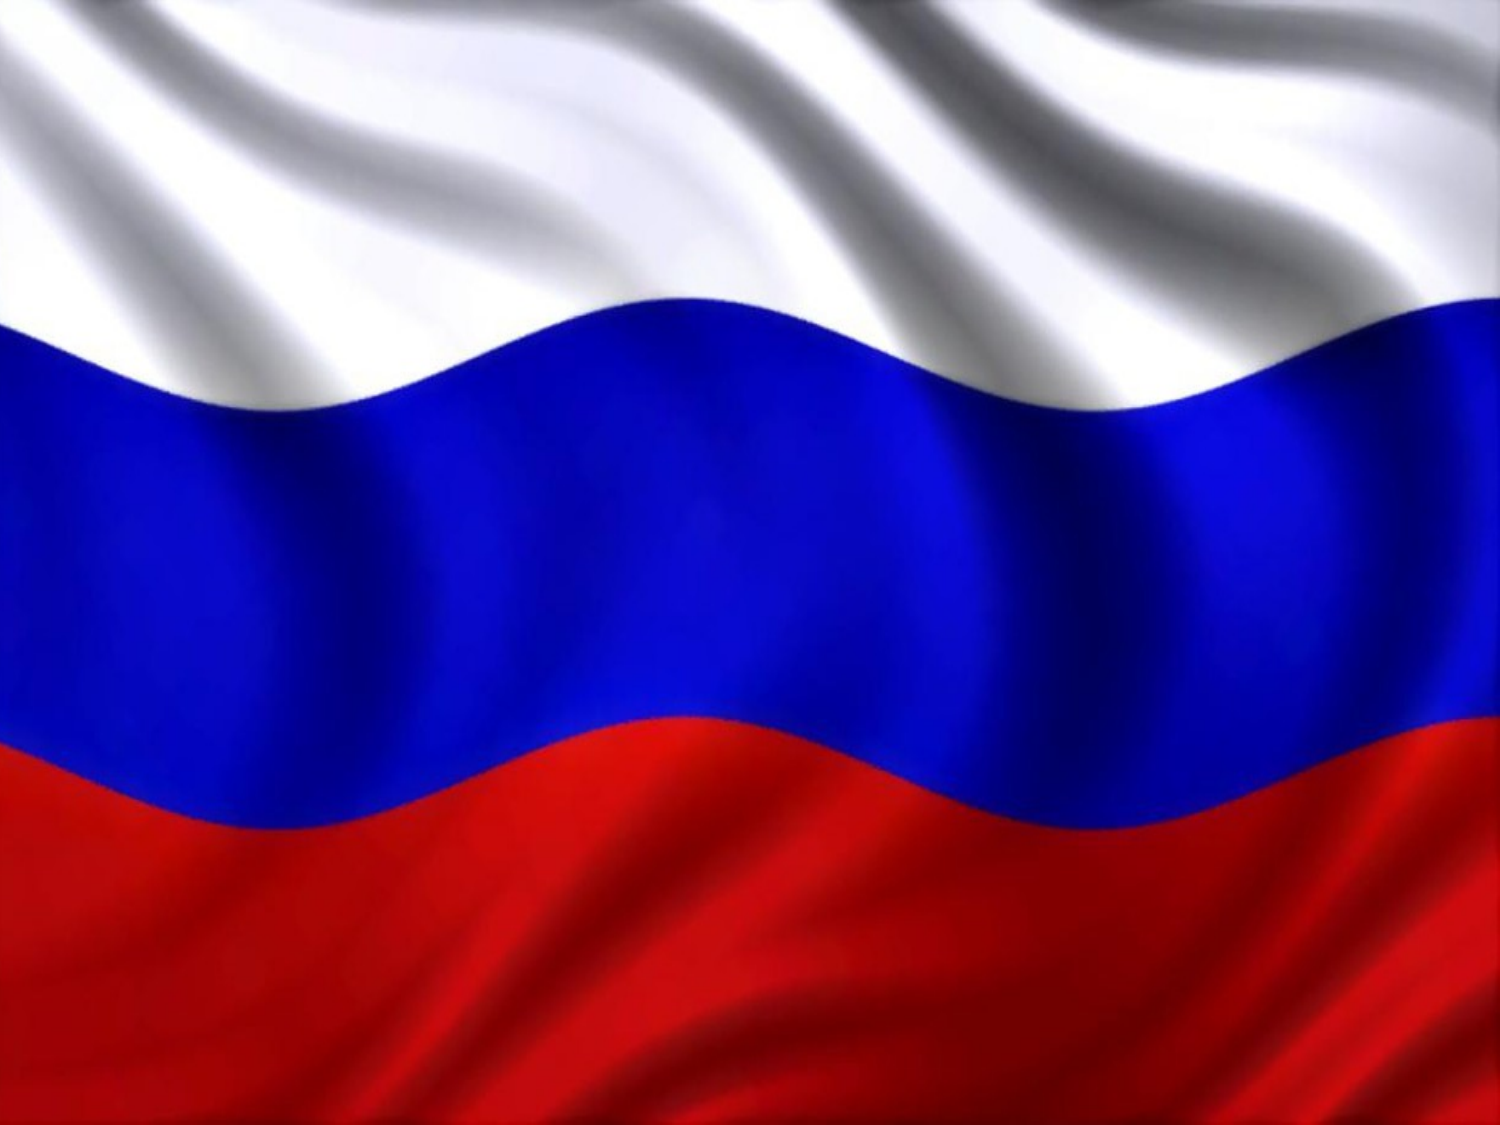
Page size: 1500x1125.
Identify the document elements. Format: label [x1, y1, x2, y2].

list [0, 0, 1500, 1125]
